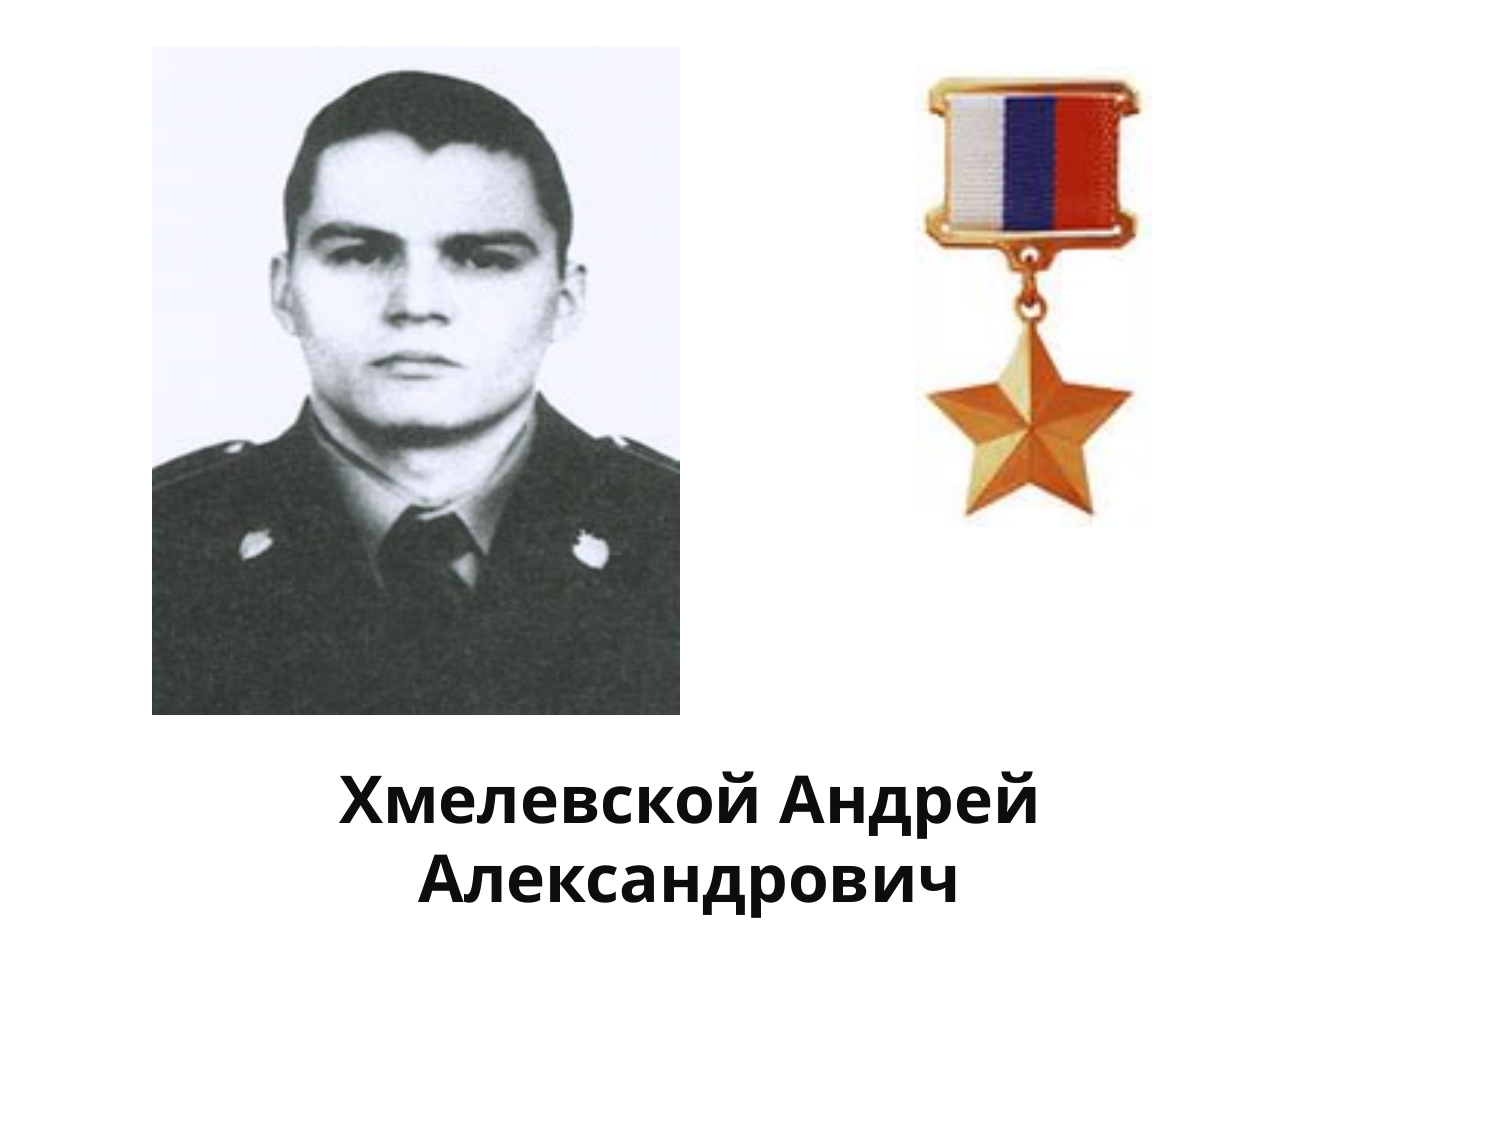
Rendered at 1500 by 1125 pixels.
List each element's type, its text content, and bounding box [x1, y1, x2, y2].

subtitle Хмелевской Андрей Александрович [105, 750, 1275, 925]
picture [915, 66, 1152, 527]
picture [152, 46, 680, 716]
